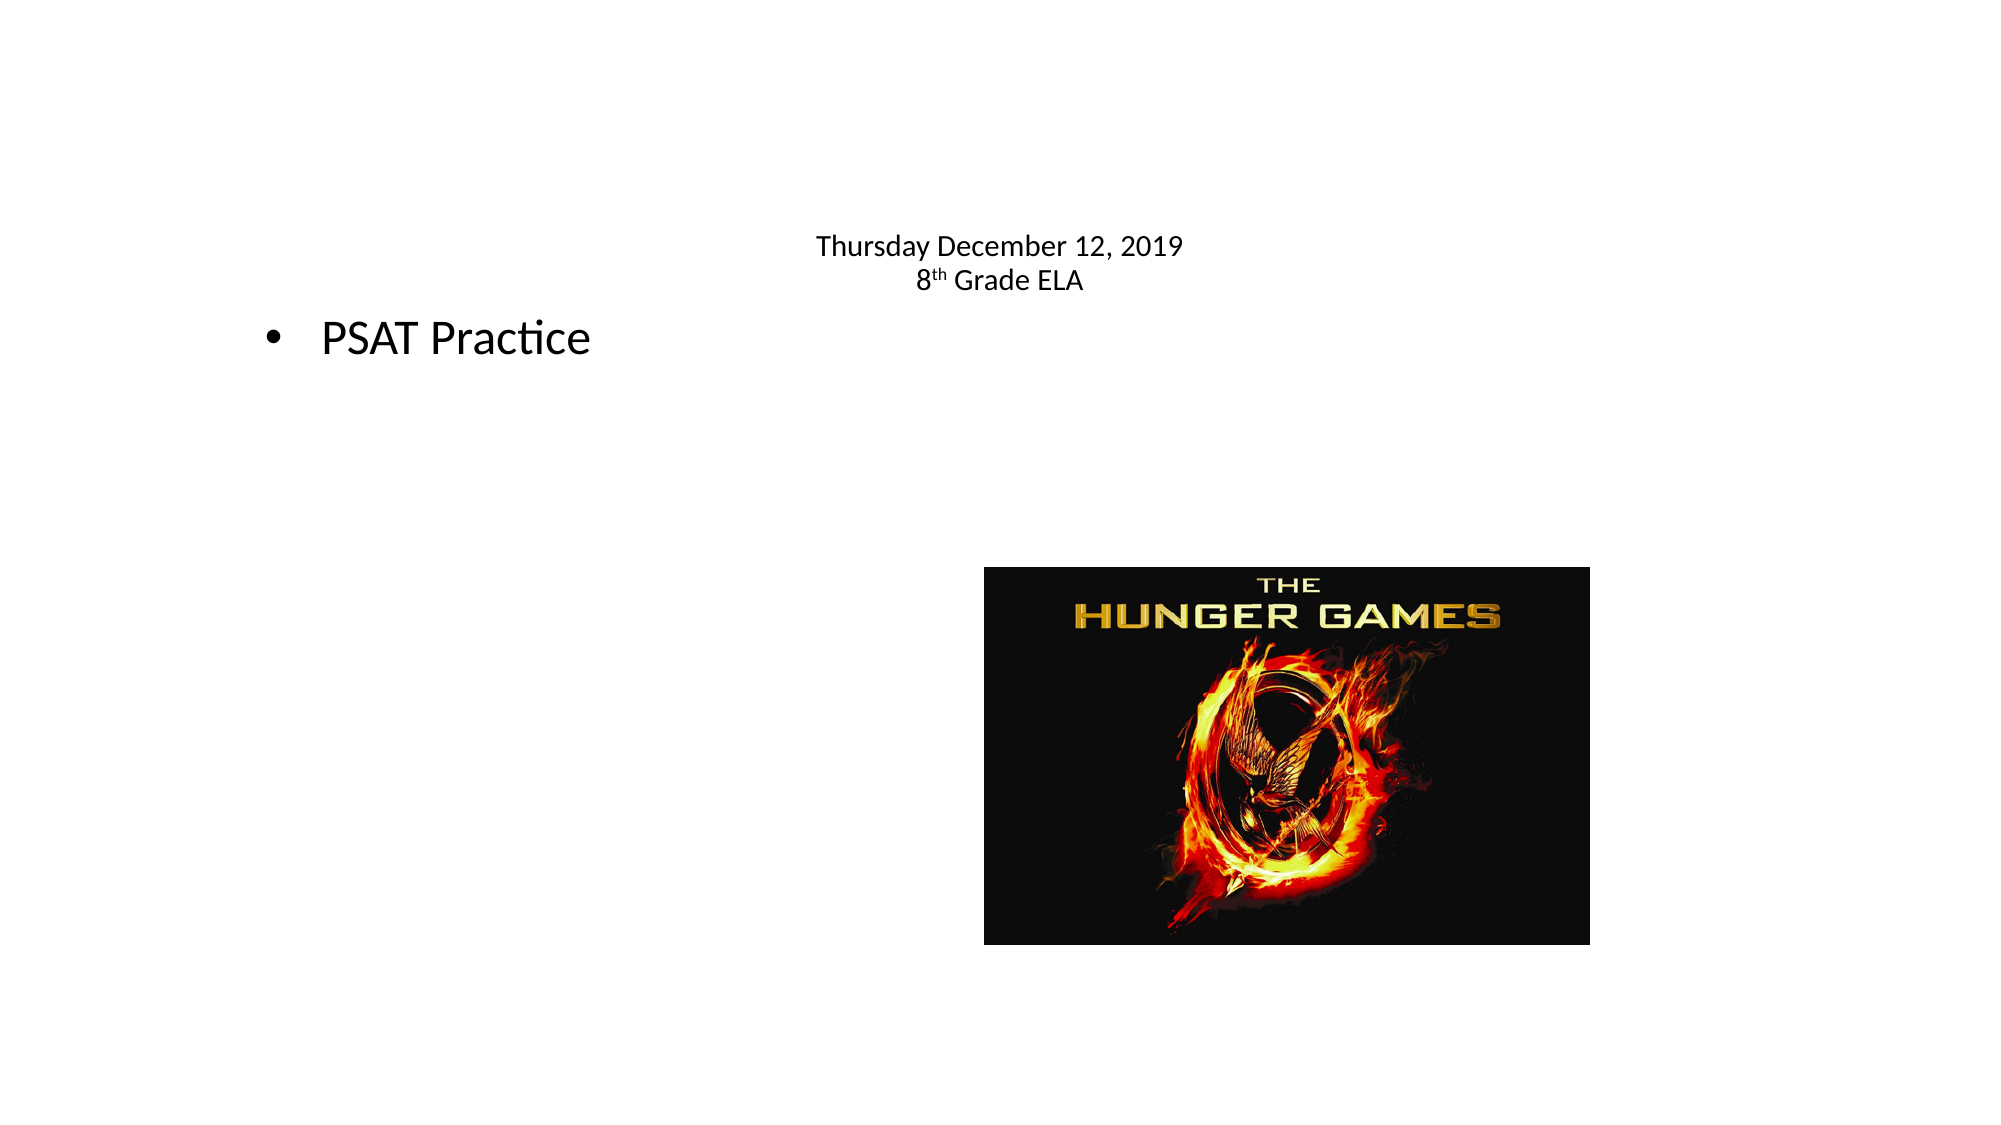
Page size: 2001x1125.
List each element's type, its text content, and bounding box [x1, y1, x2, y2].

title Thursday December 12, 2019 8th Grade ELA [249, 184, 1750, 304]
subtitle PSAT Practice [249, 304, 1750, 863]
picture [984, 567, 1590, 945]
